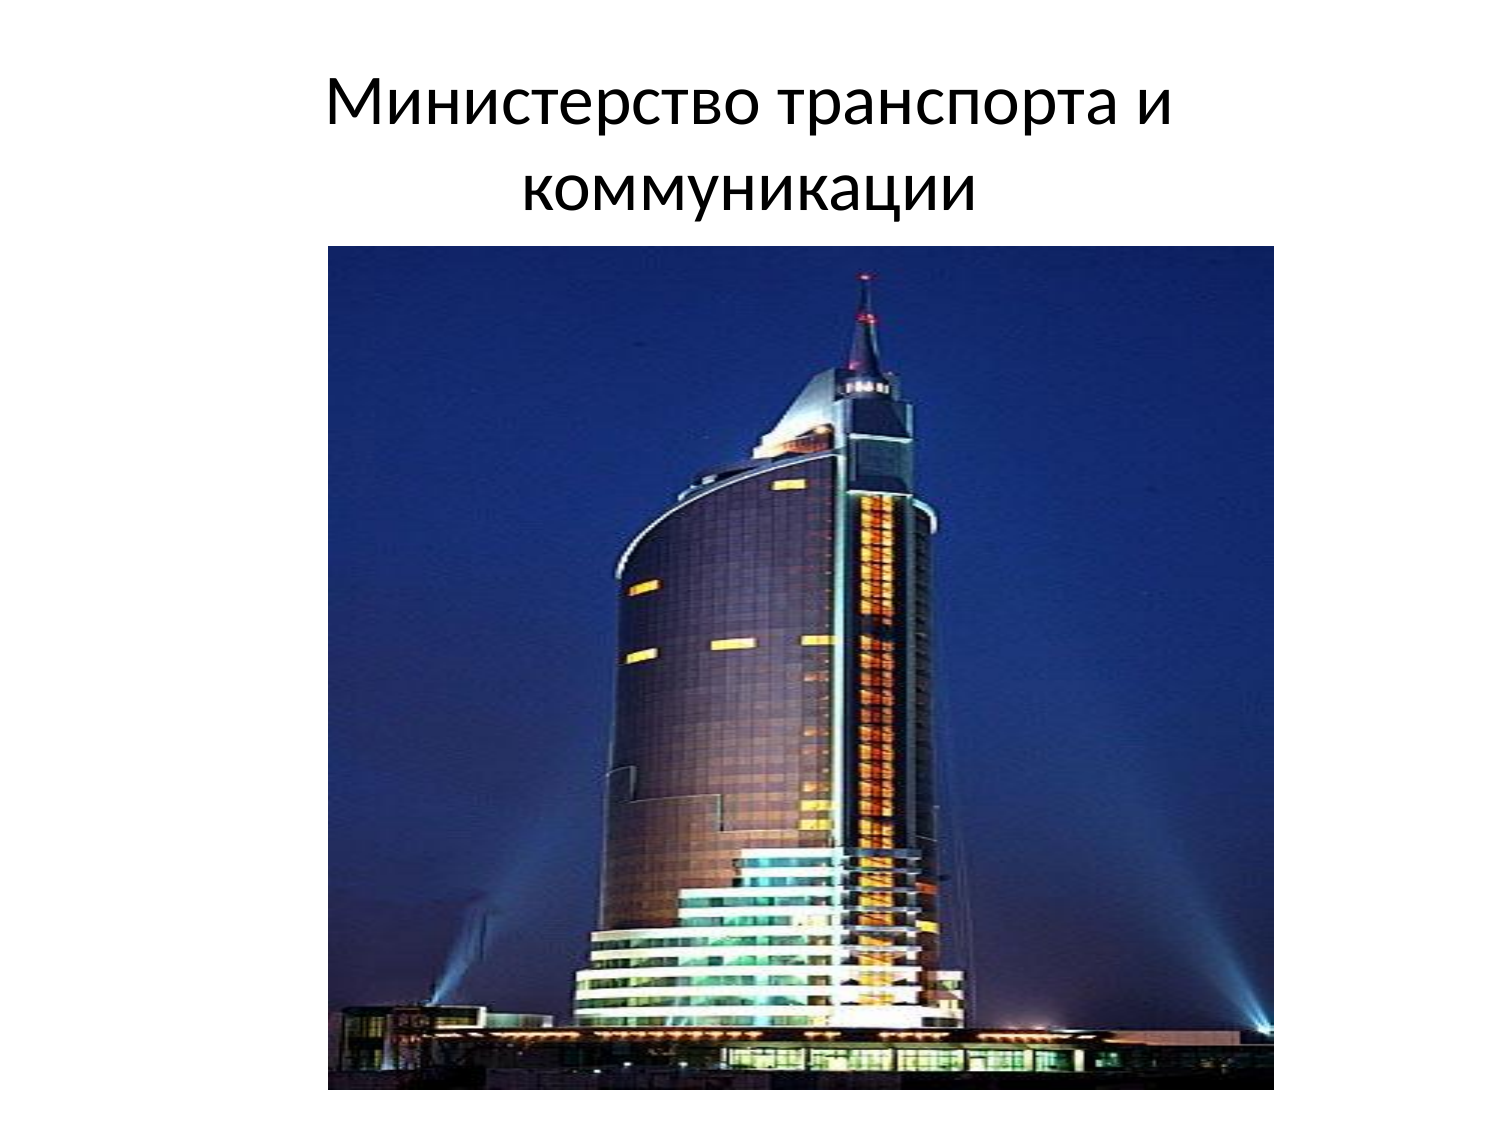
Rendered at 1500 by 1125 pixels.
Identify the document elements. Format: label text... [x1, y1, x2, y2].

picture [327, 245, 1275, 1091]
title Министерство транспорта и коммуникации [75, 45, 1425, 233]
